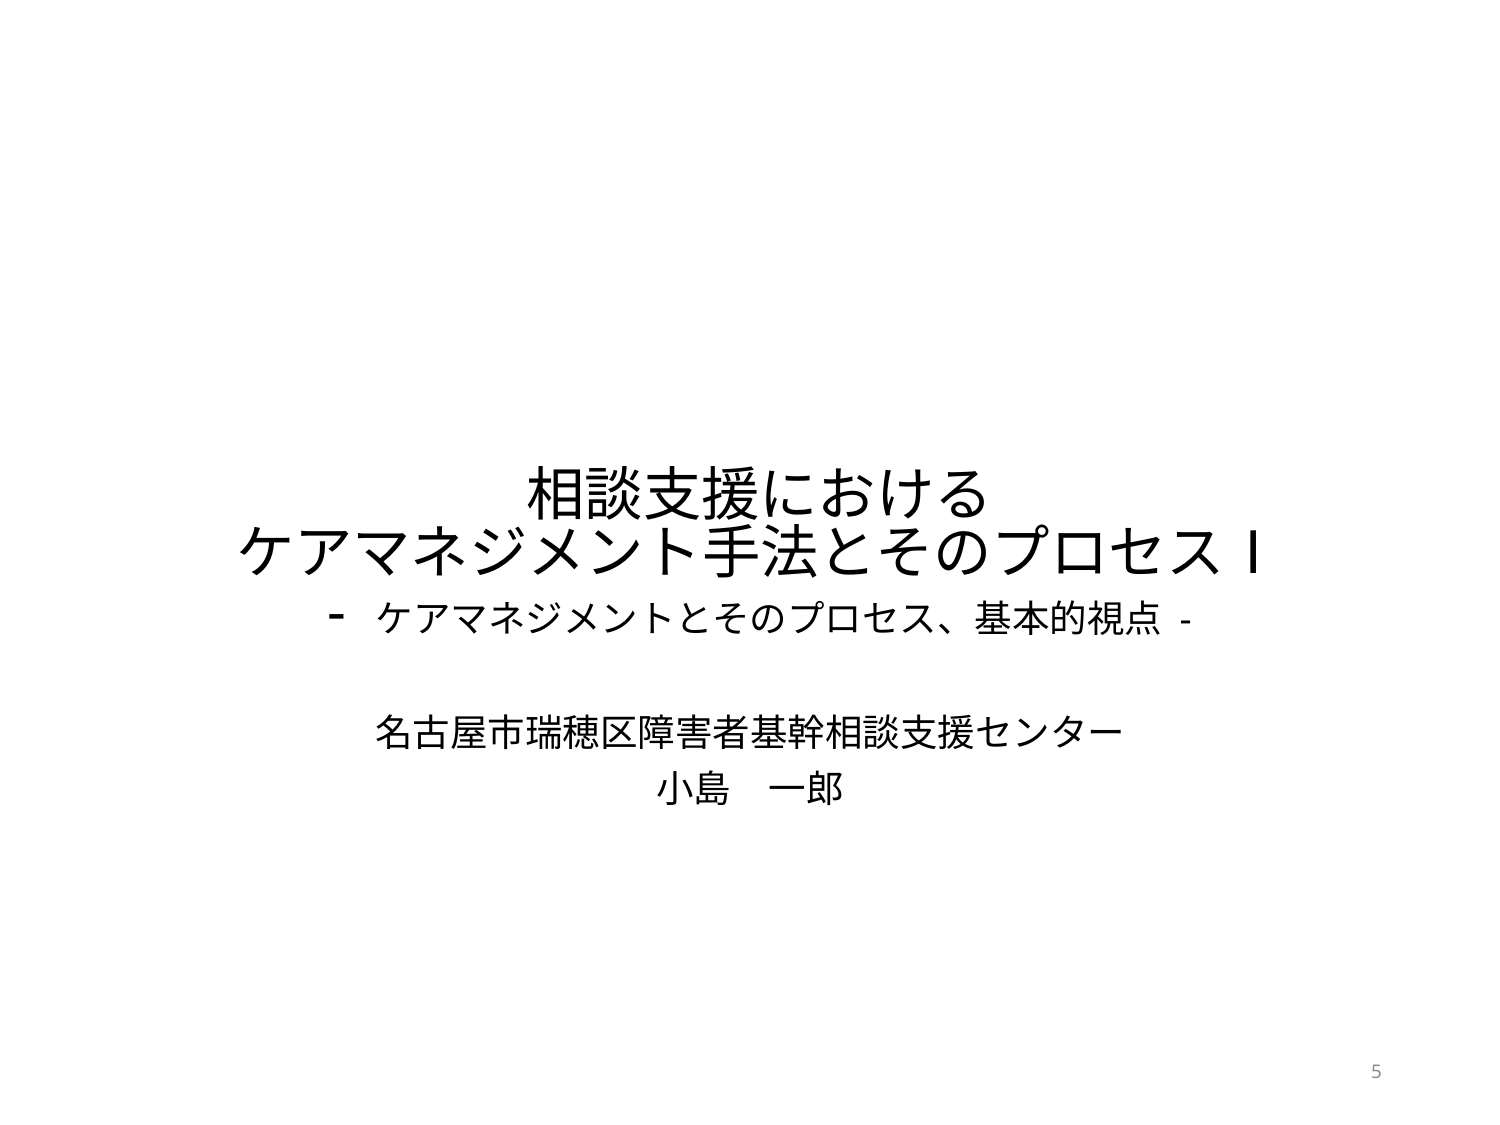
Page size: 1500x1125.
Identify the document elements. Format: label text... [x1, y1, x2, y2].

subtitle 名古屋市瑞穂区障害者基幹相談支援センター 小島 一郎 [187, 706, 1313, 979]
title 相談支援における ケアマネジメント手法とそのプロセスⅠ - ケアマネジメントとそのプロセス、基本的視点 - [50, 410, 1469, 652]
slide_number 5 [1059, 1042, 1397, 1103]
